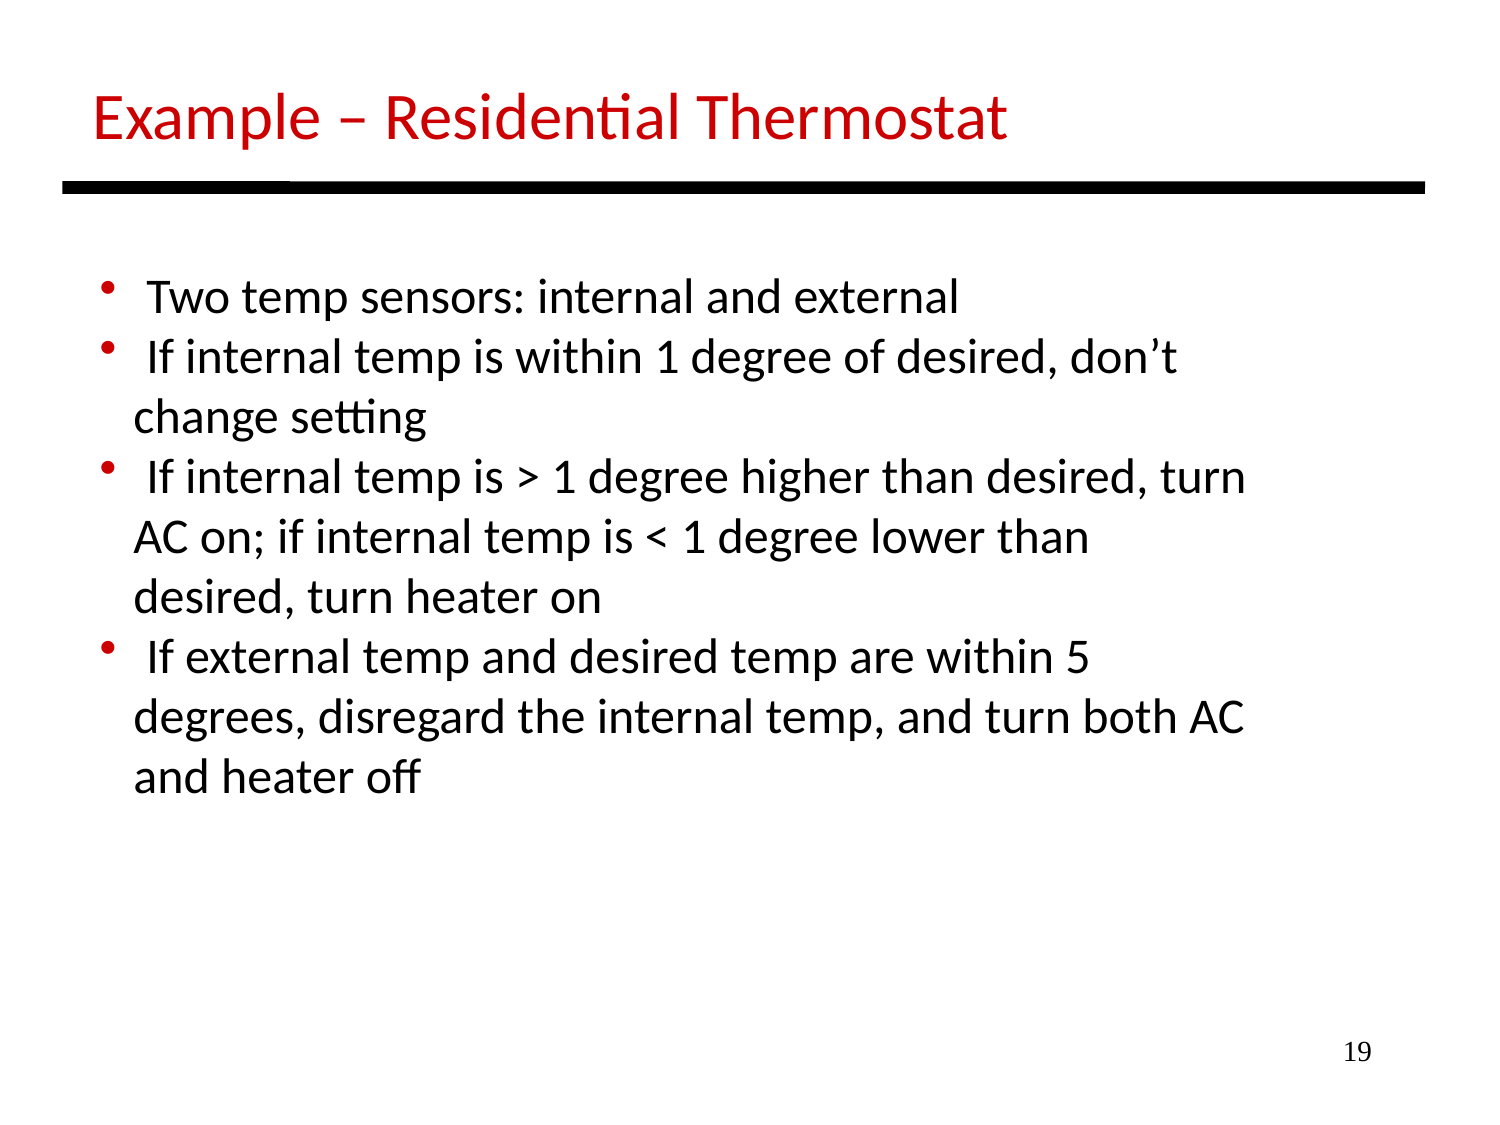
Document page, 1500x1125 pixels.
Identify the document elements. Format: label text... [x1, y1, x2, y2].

text_box Two temp sensors: internal and external If internal temp is within 1 degree of desired, don’t change setting If internal temp is > 1 degree higher than desired, turn AC on; if internal temp is < 1 degree lower than desired, turn heater on If external temp and desired temp are within 5 degrees, disregard the internal temp, and turn both AC and heater off [84, 256, 1363, 872]
text_box Example – Residential Thermostat [77, 65, 1025, 160]
slide_number 19 [1074, 1025, 1388, 1100]
